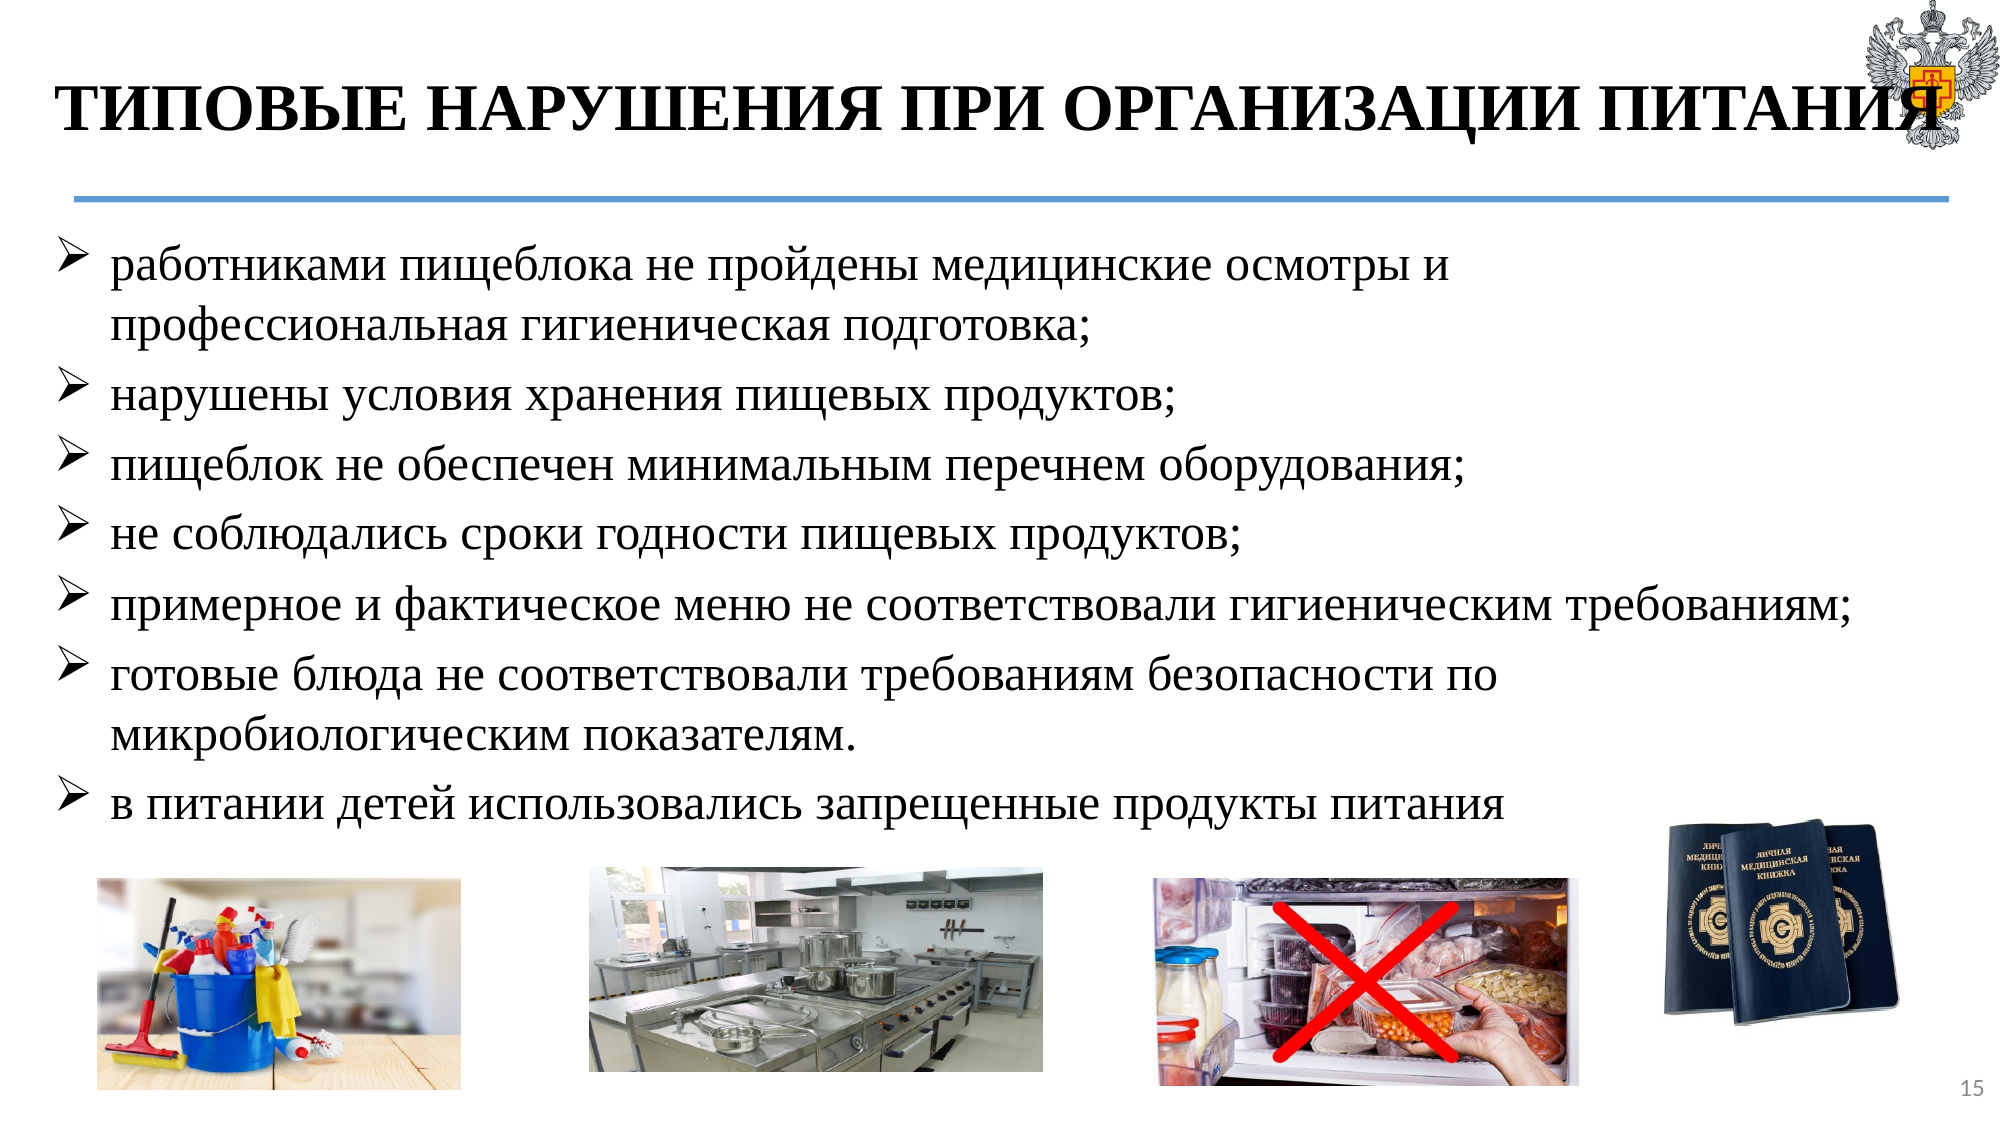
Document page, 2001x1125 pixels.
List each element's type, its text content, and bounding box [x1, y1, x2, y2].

picture [1655, 761, 1903, 1079]
picture [1152, 878, 1579, 1086]
picture [589, 866, 1043, 1072]
list работниками пищеблока не пройдены медицинские осмотры и профессиональная гигиеническая подготовка; нарушены условия хранения пищевых продуктов; пищеблок не обеспечен минимальным перечнем оборудования; не соблюдались сроки годности пищевых продуктов; примерное и фактическое меню не соответствовали гигиеническим требованиям; готовые блюда не соответствовали требованиям безопасности по микробиологическим показателям. в питании детей использовались запрещенные продукты питания [39, 222, 1887, 1073]
title ТИПОВЫЕ НАРУШЕНИЯ ПРИ ОРГАНИЗАЦИИ ПИТАНИЯ [0, 35, 2000, 173]
picture [97, 878, 462, 1091]
picture [1865, 0, 2000, 151]
slide_number 15 [1533, 1046, 2000, 1125]
